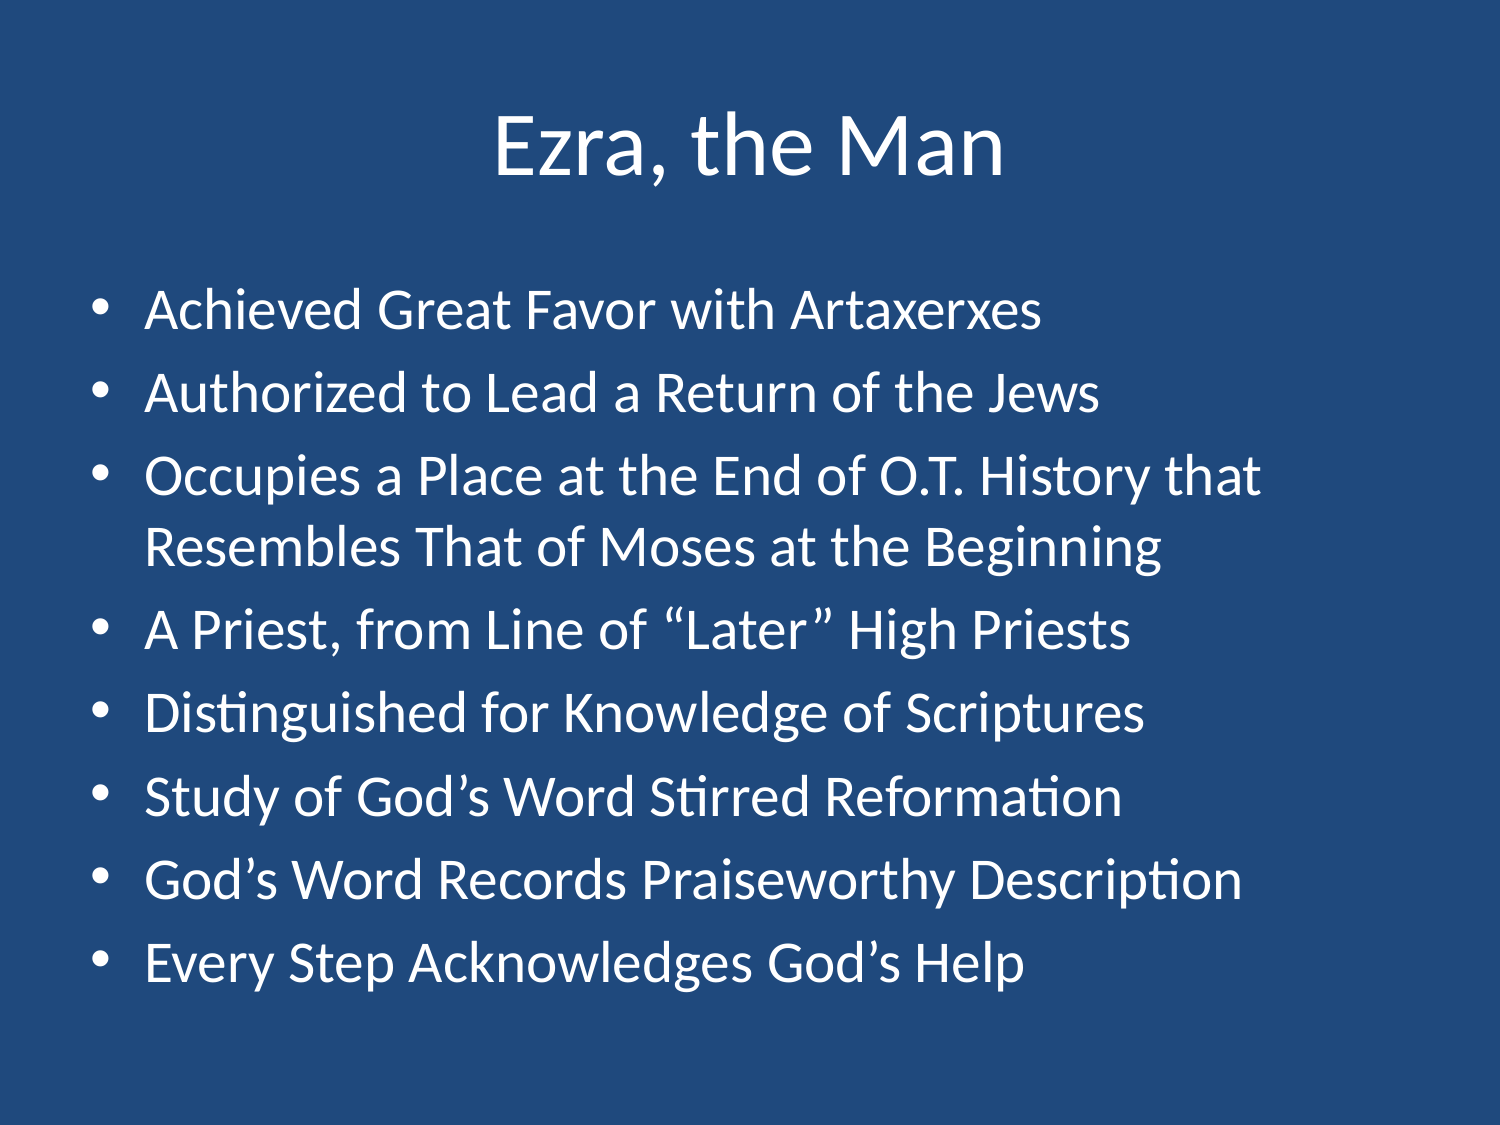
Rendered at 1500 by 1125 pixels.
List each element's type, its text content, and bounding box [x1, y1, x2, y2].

list Achieved Great Favor with Artaxerxes Authorized to Lead a Return of the Jews Occupies a Place at the End of O.T. History that Resembles That of Moses at the Beginning A Priest, from Line of “Later” High Priests Distinguished for Knowledge of Scriptures Study of God’s Word Stirred Reformation God’s Word Records Praiseworthy Description Every Step Acknowledges God’s Help [75, 262, 1425, 1005]
title Ezra, the Man [75, 45, 1425, 233]
